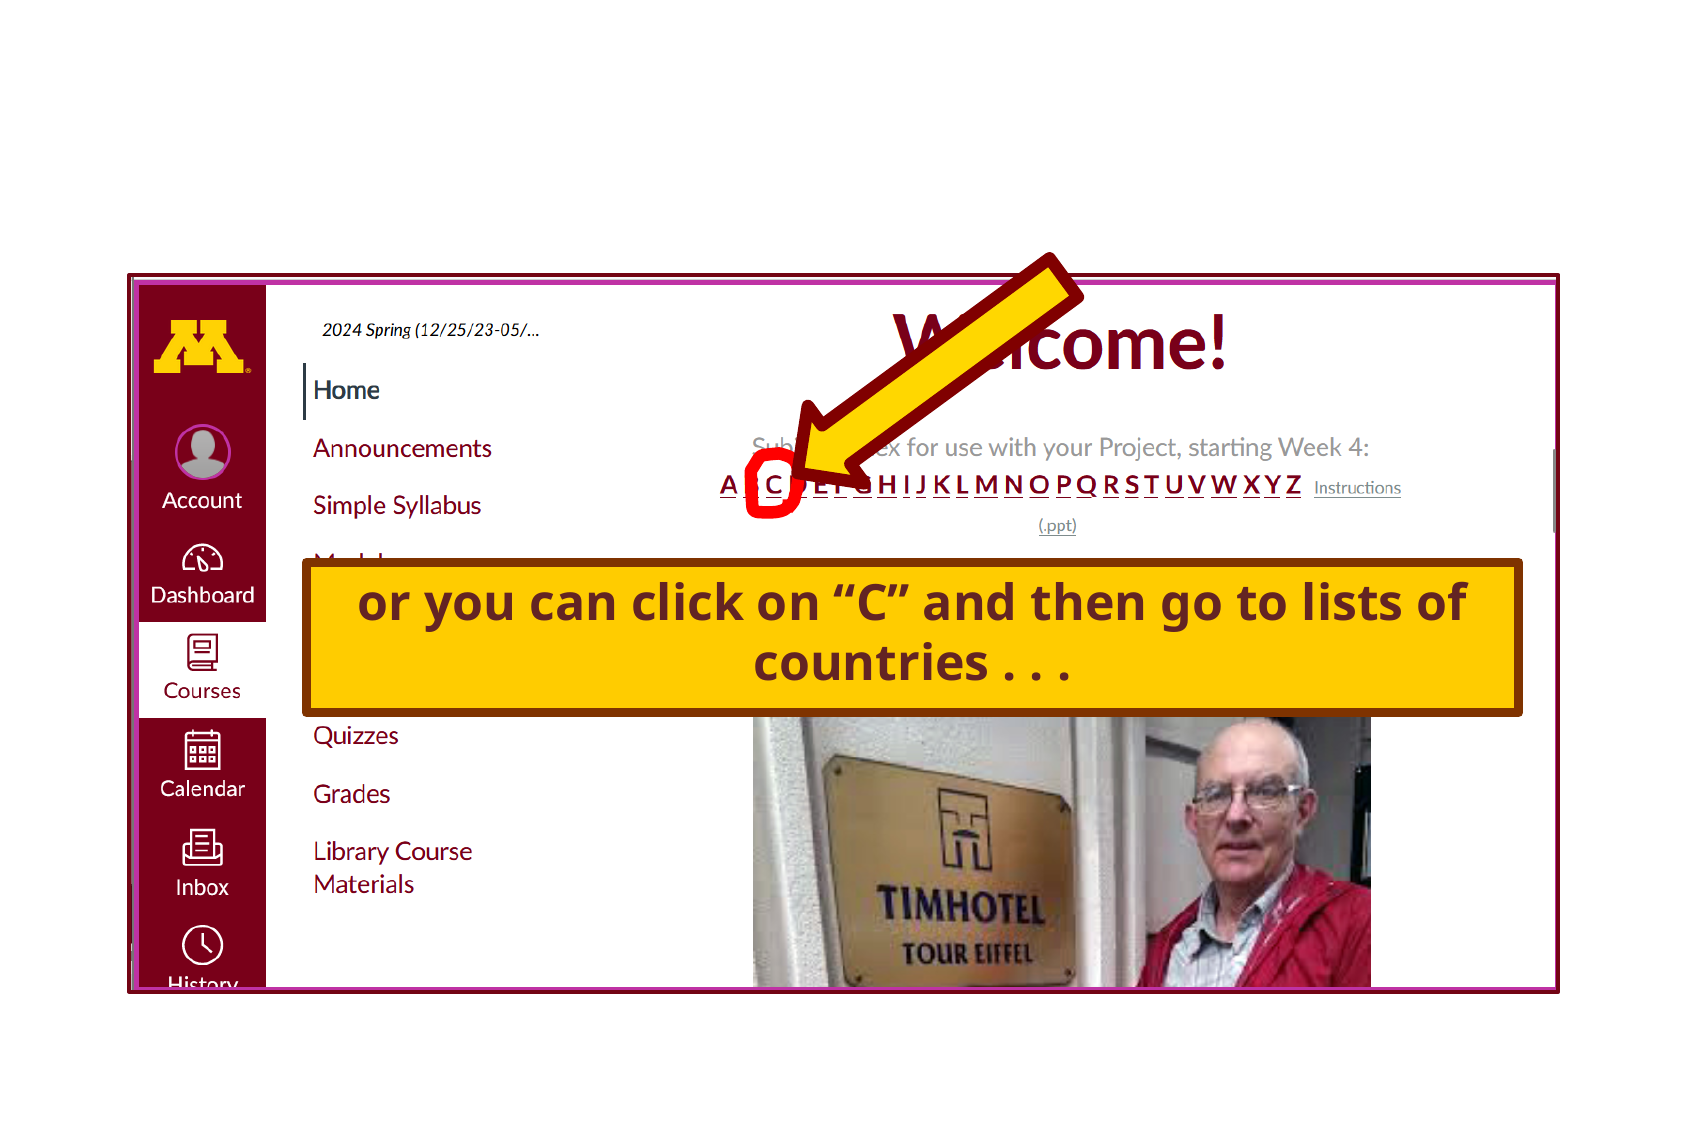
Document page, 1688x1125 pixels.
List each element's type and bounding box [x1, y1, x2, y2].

text_box [1023, 256, 1065, 275]
picture [130, 276, 1557, 990]
